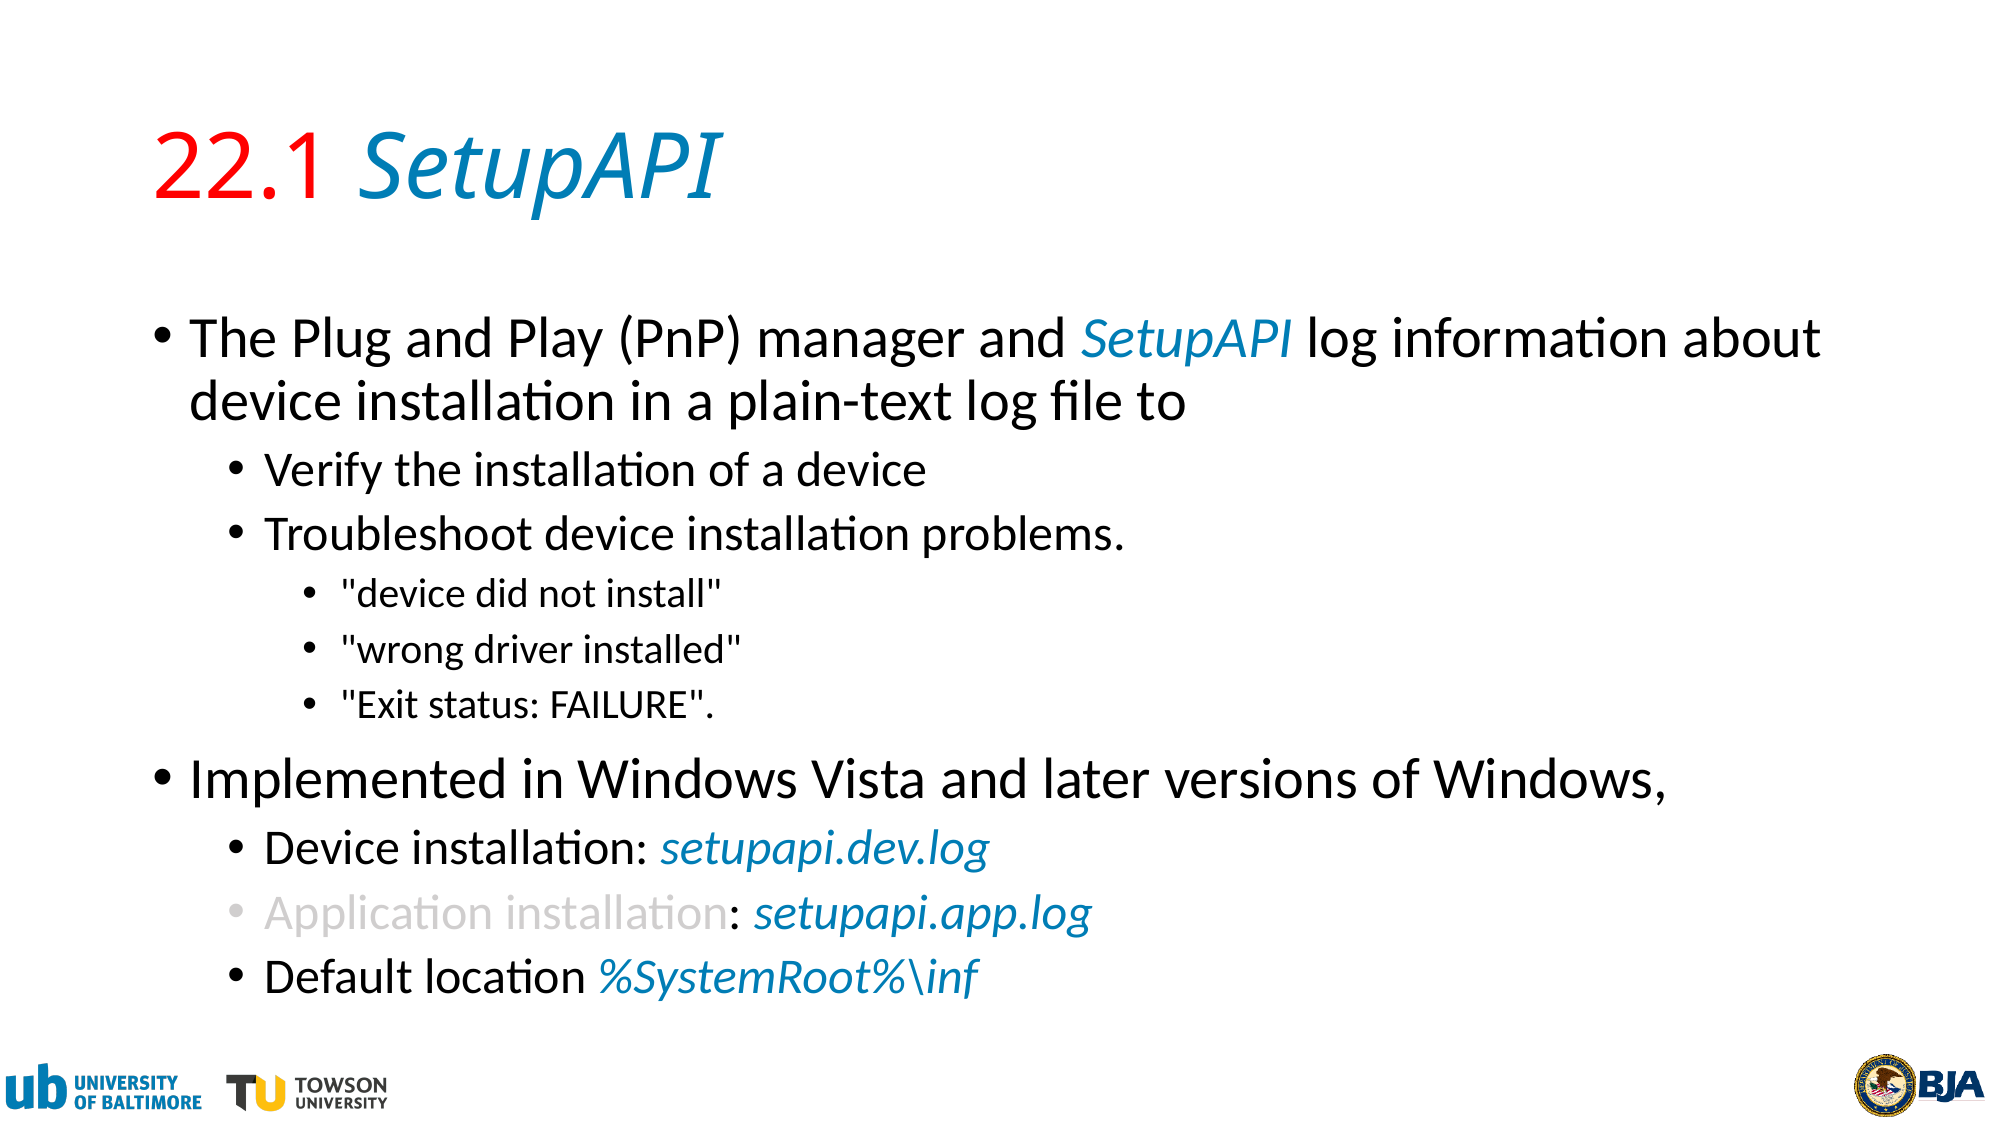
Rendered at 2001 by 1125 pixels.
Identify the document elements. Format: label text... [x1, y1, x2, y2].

list The Plug and Play (PnP) manager and SetupAPI log information about device installation in a plain-text log file to Verify the installation of a device Troubleshoot device installation problems. "device did not install" "wrong driver installed" "Exit status: FAILURE". Implemented in Windows Vista and later versions of Windows, Device installation: setupapi.dev.log Application installation: setupapi.app.log Default location %SystemRoot%\inf [137, 299, 1863, 1014]
title 22.1 SetupAPI [137, 59, 1863, 278]
picture [0, 1031, 407, 1125]
picture [1854, 1054, 1986, 1117]
